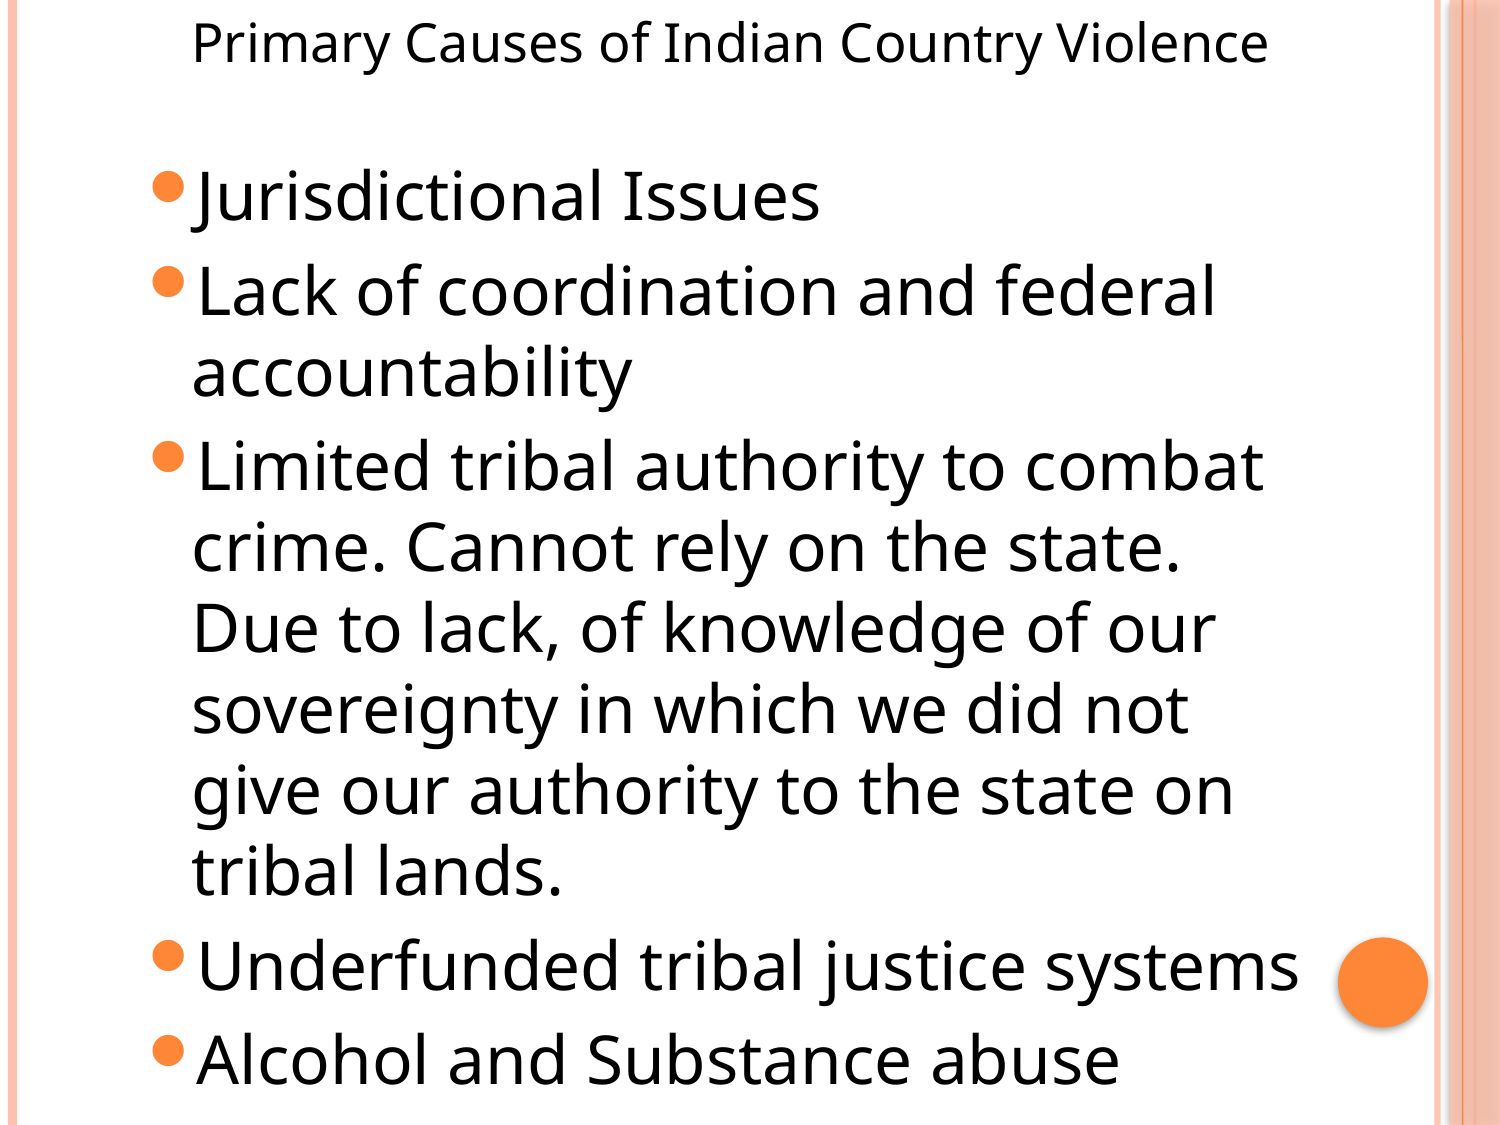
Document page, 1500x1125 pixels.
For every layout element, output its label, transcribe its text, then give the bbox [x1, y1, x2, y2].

title Primary Causes of Indian Country Violence [75, 0, 1387, 146]
list Jurisdictional Issues Lack of coordination and federal accountability Limited tribal authority to combat crime. Cannot rely on the state. Due to lack, of knowledge of our sovereignty in which we did not give our authority to the state on tribal lands. Underfunded tribal justice systems Alcohol and Substance abuse [75, 146, 1326, 1125]
